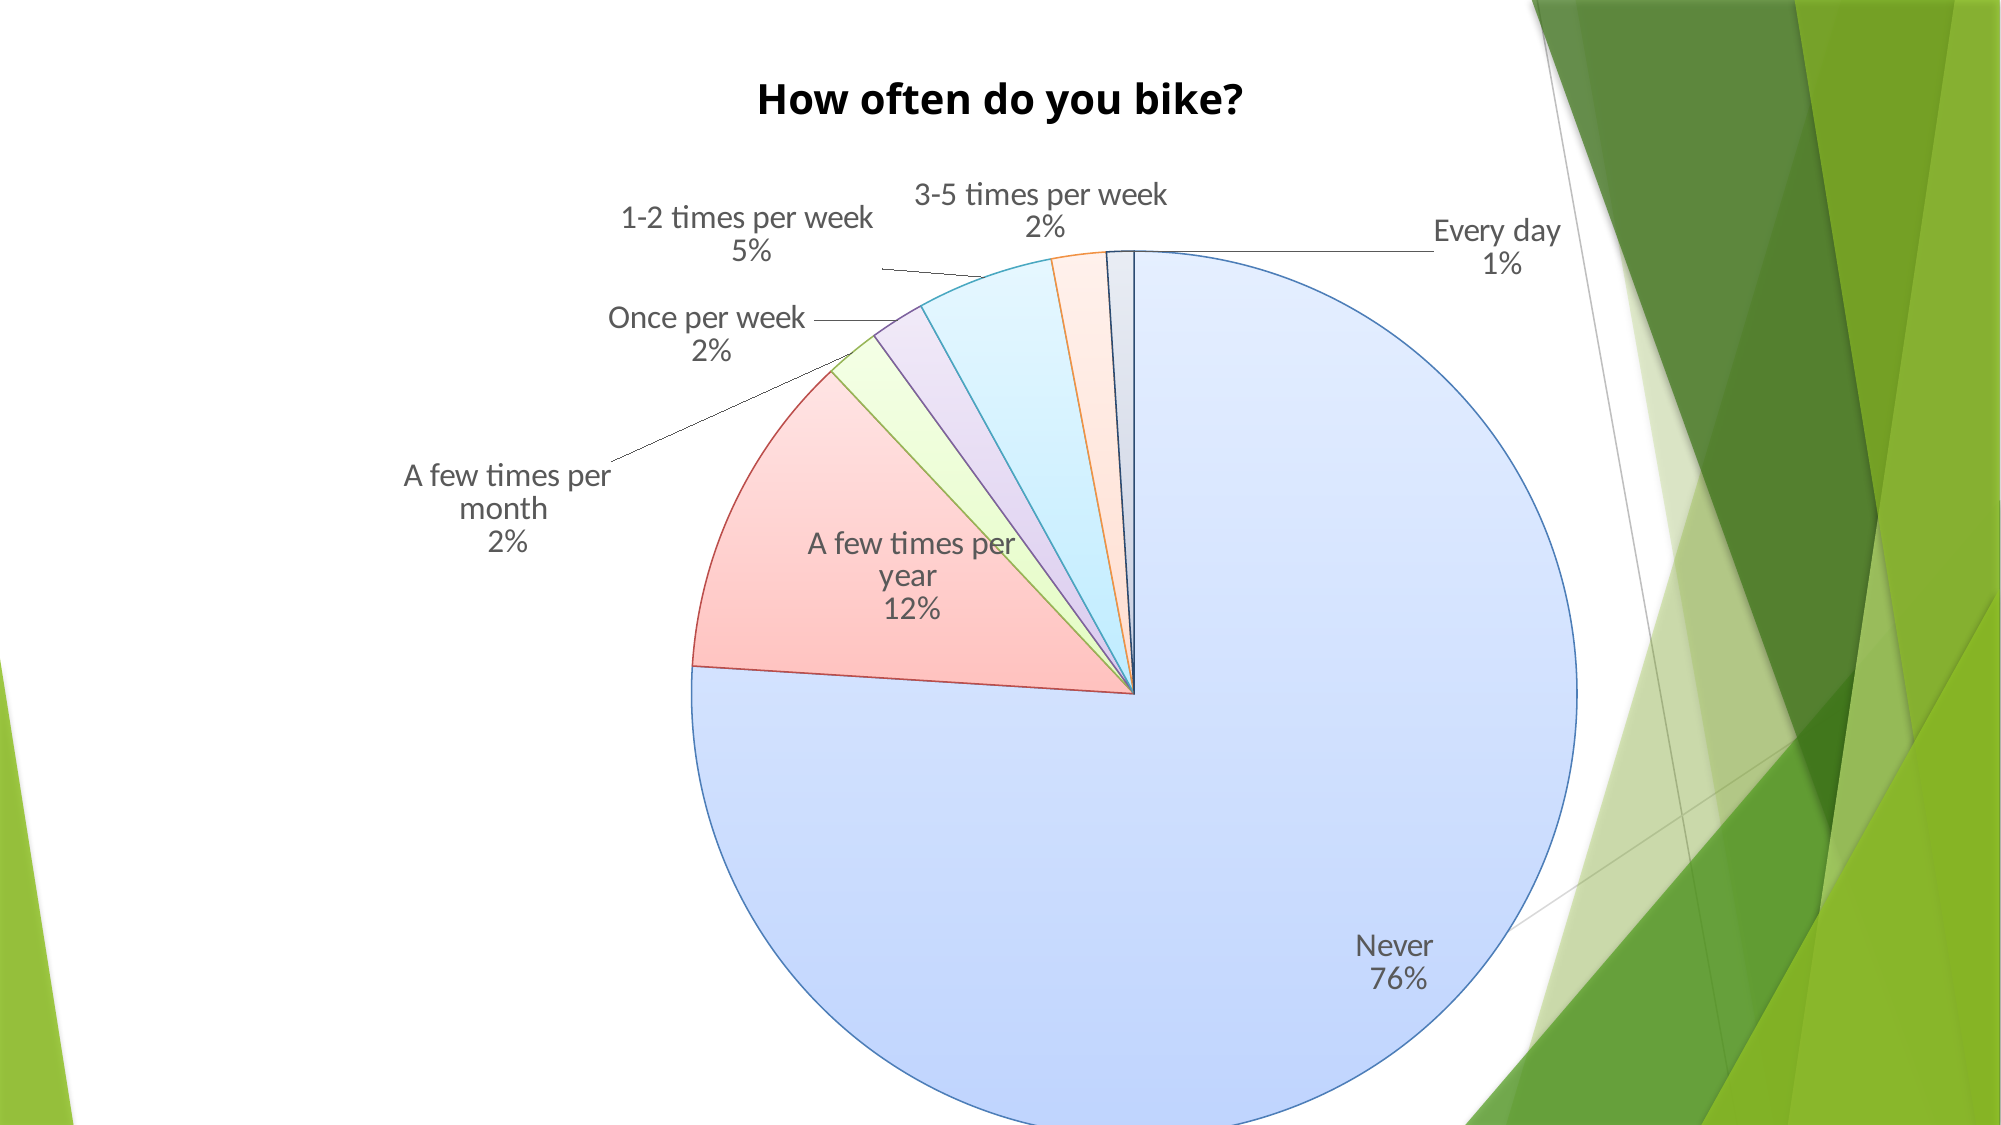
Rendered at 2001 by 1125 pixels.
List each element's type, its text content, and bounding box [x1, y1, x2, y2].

text_box How often do you bike? [741, 62, 1259, 131]
chart [217, 156, 1783, 1125]
